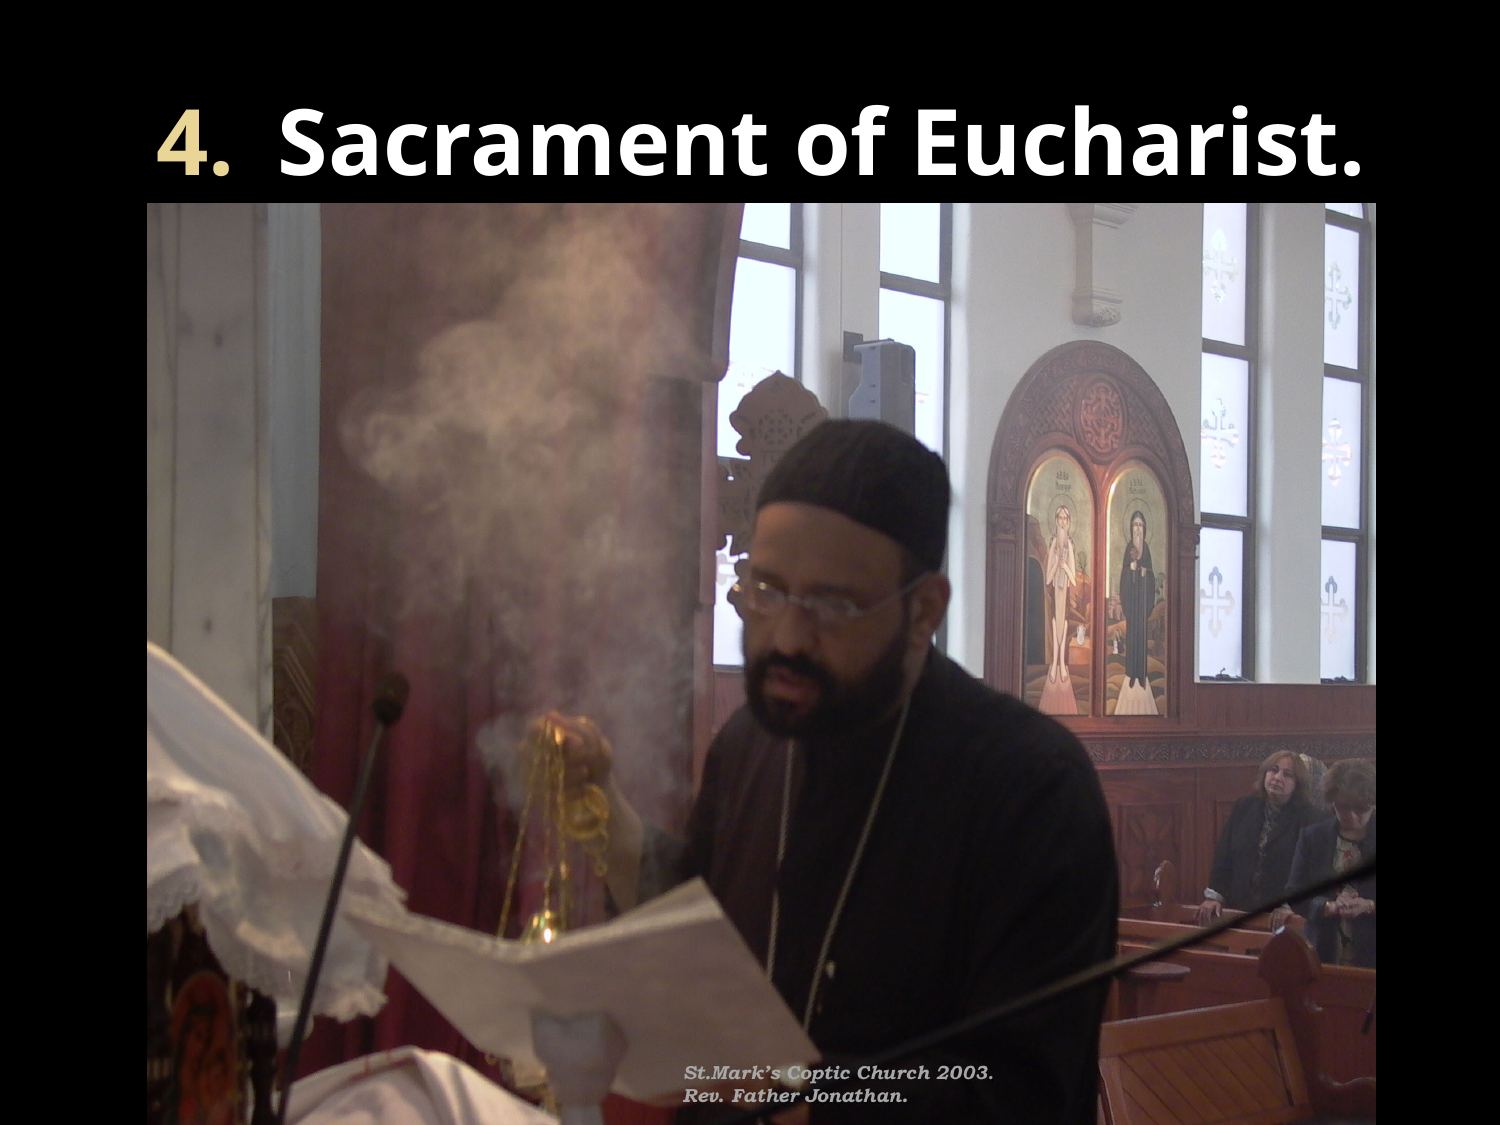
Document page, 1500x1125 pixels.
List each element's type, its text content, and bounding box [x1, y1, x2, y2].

title Sacrament of Eucharist. [75, 45, 1425, 233]
picture [147, 203, 1377, 1125]
